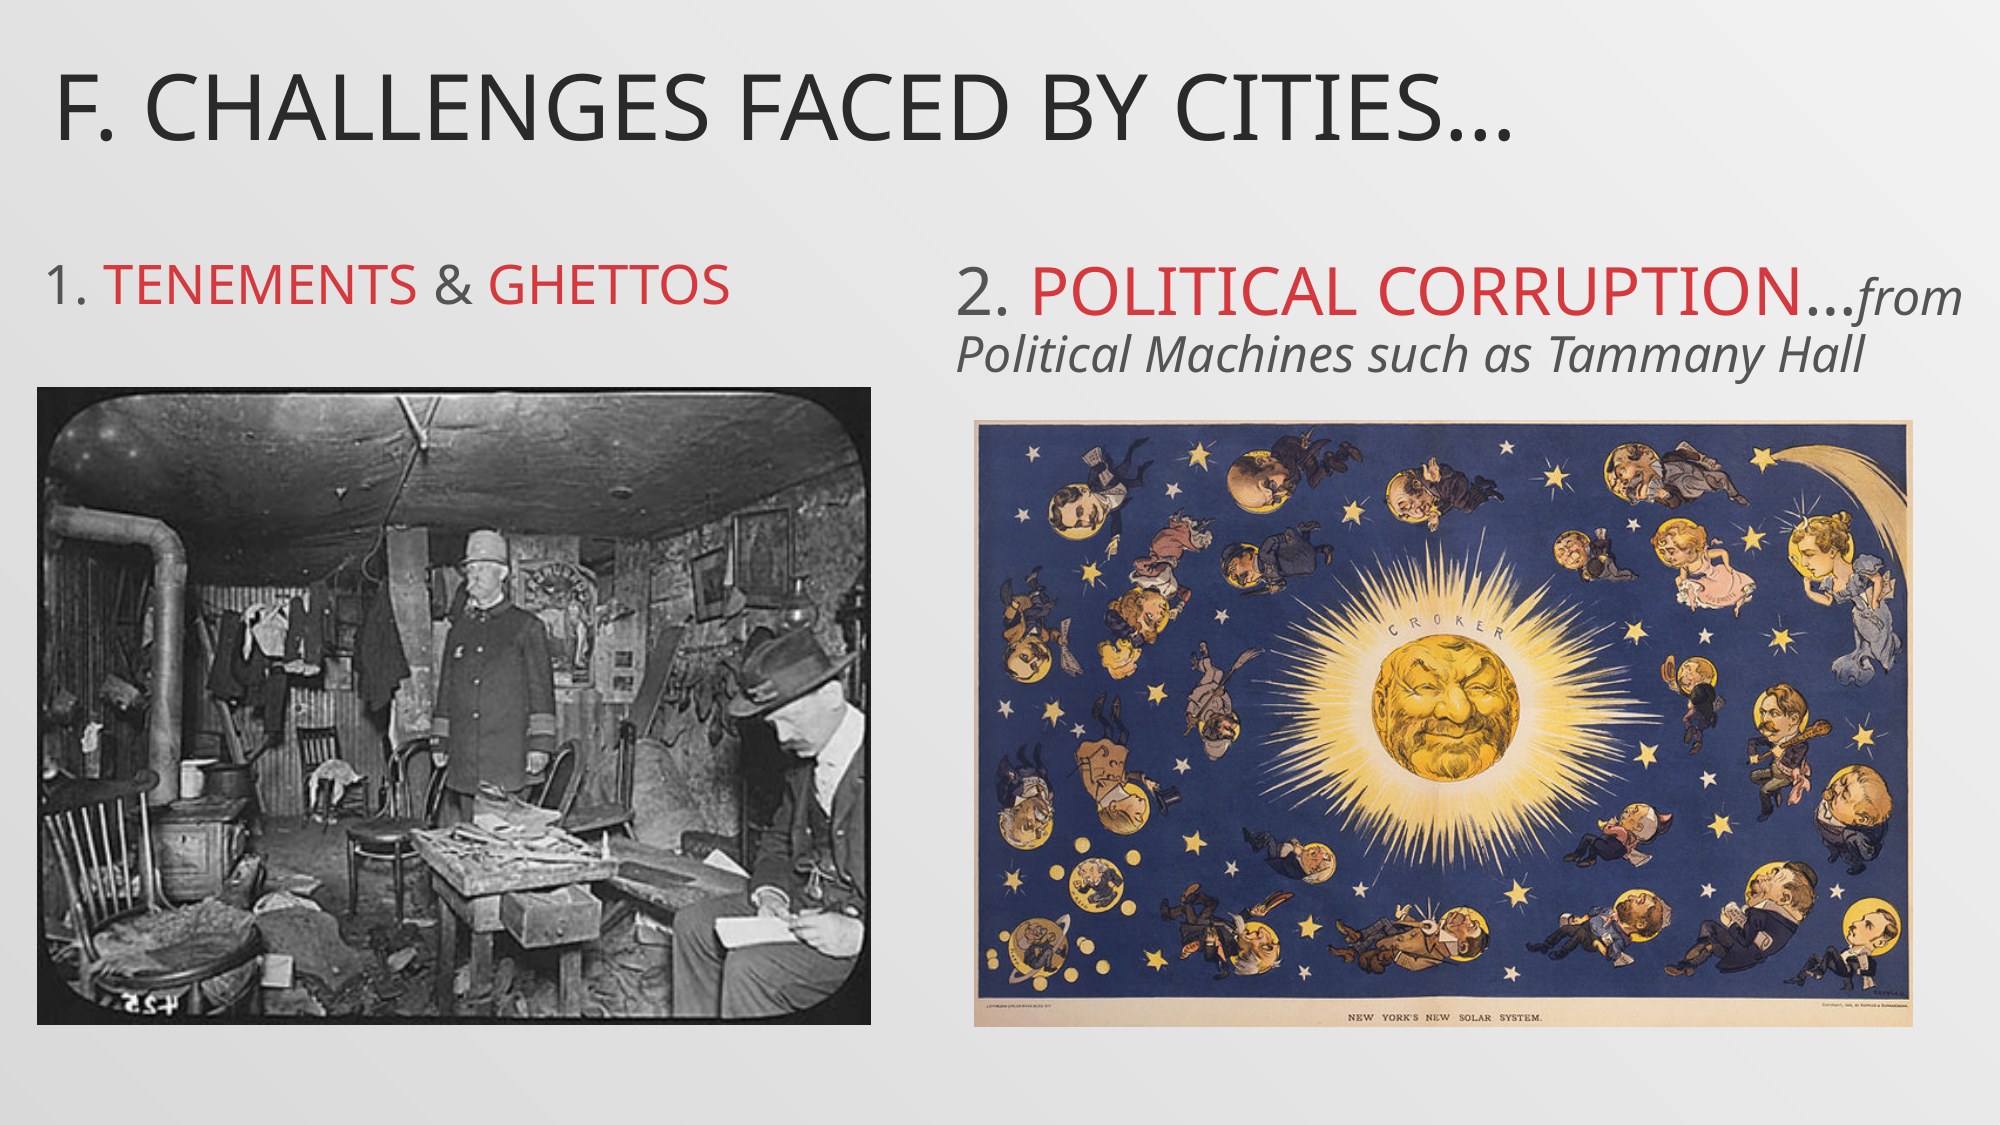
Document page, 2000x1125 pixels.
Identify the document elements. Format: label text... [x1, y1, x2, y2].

picture [37, 387, 871, 1025]
title F. Challenges Faced by Cities… [37, 0, 1638, 168]
picture [974, 412, 1913, 1042]
list 1. TENEMENTS & GHETTOS [22, 249, 886, 363]
list 2. POLITICAL CORRUPTION…from Political Machines such as Tammany Hall [933, 249, 2000, 963]
